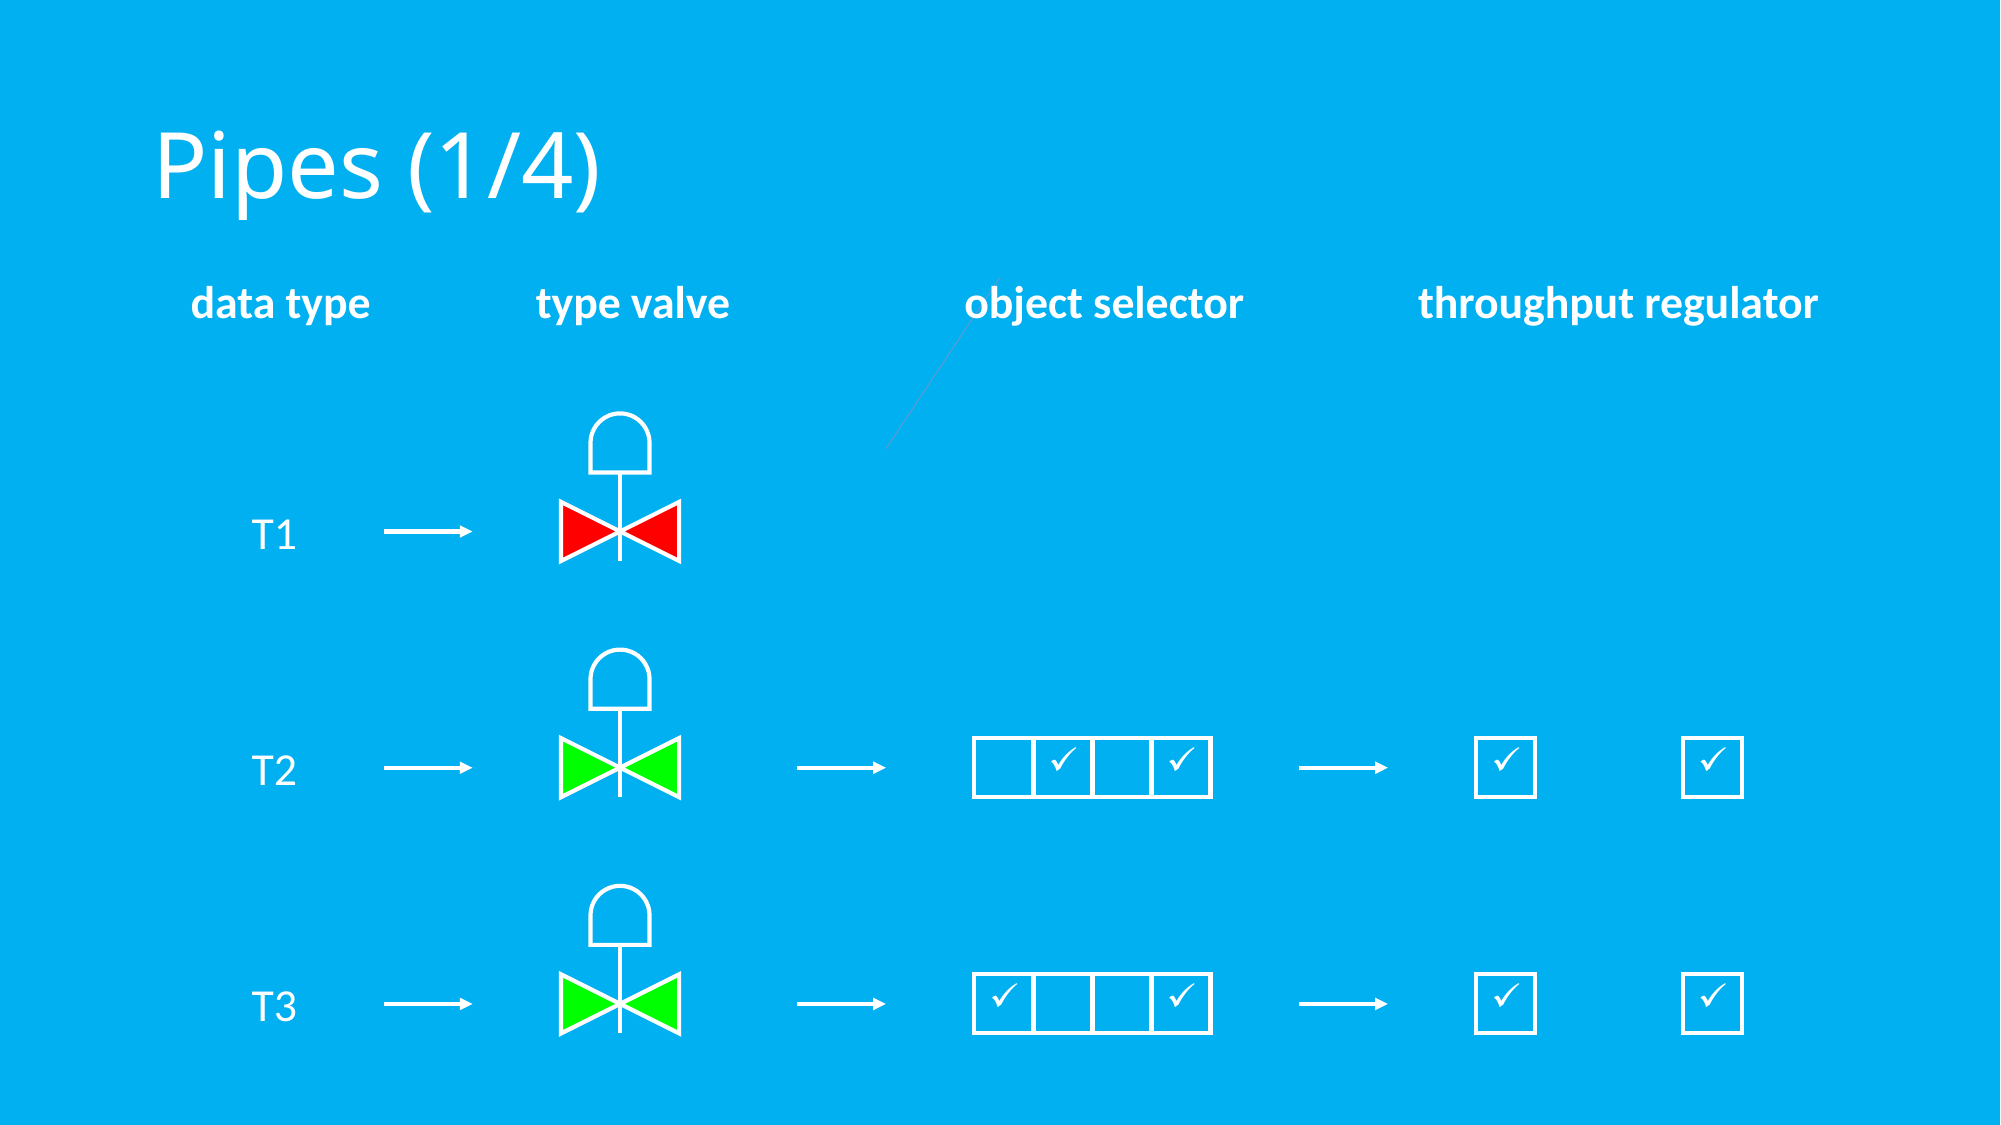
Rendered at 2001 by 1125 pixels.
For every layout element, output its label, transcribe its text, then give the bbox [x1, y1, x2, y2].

text_box [589, 884, 651, 946]
title Pipes (1/4) [137, 59, 1863, 265]
text_box [1682, 973, 1743, 1034]
text_box T1 [236, 496, 312, 566]
text_box [559, 736, 618, 799]
text_box T2 [236, 732, 312, 802]
text_box [589, 412, 651, 474]
text_box [1091, 973, 1150, 1034]
text_box [973, 973, 1034, 1034]
text_box [622, 500, 681, 563]
text_box data type type valve object selector throughput regulator [89, 265, 1920, 336]
text_box [1475, 973, 1536, 1034]
text_box [1150, 737, 1212, 798]
text_box [1034, 973, 1091, 1034]
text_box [885, 277, 1000, 449]
text_box [1682, 737, 1743, 798]
text_box [1150, 973, 1212, 1034]
text_box [622, 736, 681, 799]
text_box [973, 737, 1032, 798]
text_box T3 [236, 968, 312, 1039]
text_box [1032, 737, 1091, 798]
text_box [589, 648, 651, 710]
text_box [1475, 737, 1536, 798]
text_box [1091, 737, 1150, 798]
text_box [559, 972, 618, 1036]
text_box [622, 972, 681, 1036]
text_box [559, 500, 618, 563]
